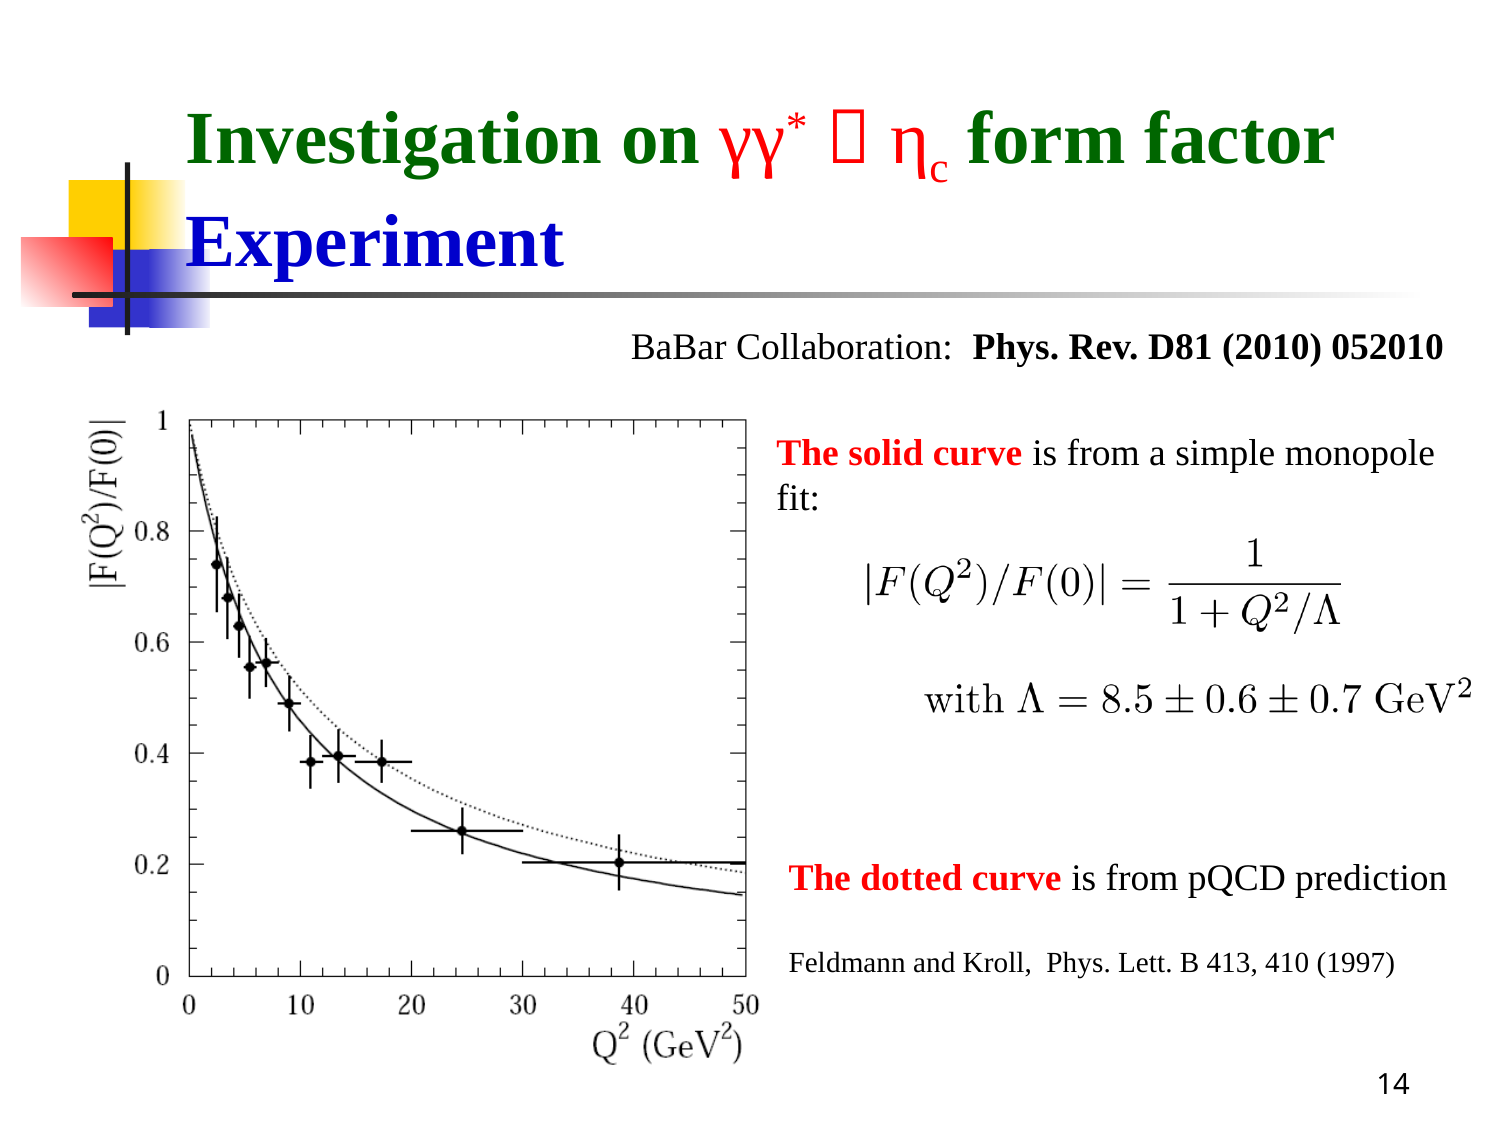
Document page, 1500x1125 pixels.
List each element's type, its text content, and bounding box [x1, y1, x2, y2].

text_box BaBar Collaboration: Phys. Rev. D81 (2010) 052010 [395, 314, 1459, 374]
text_box The dotted curve is from pQCD prediction Feldmann and Kroll, Phys. Lett. B 413, 410 (1997) [818, 846, 1483, 986]
text_box Investigation on γγ*  ηc form factor Experiment [171, 101, 1468, 289]
text_box The solid curve is from a simple monopole fit: [818, 420, 1468, 526]
picture [17, 389, 812, 1095]
slide_number 14 [1112, 1037, 1426, 1113]
picture [924, 676, 1471, 713]
picture [866, 538, 1341, 634]
